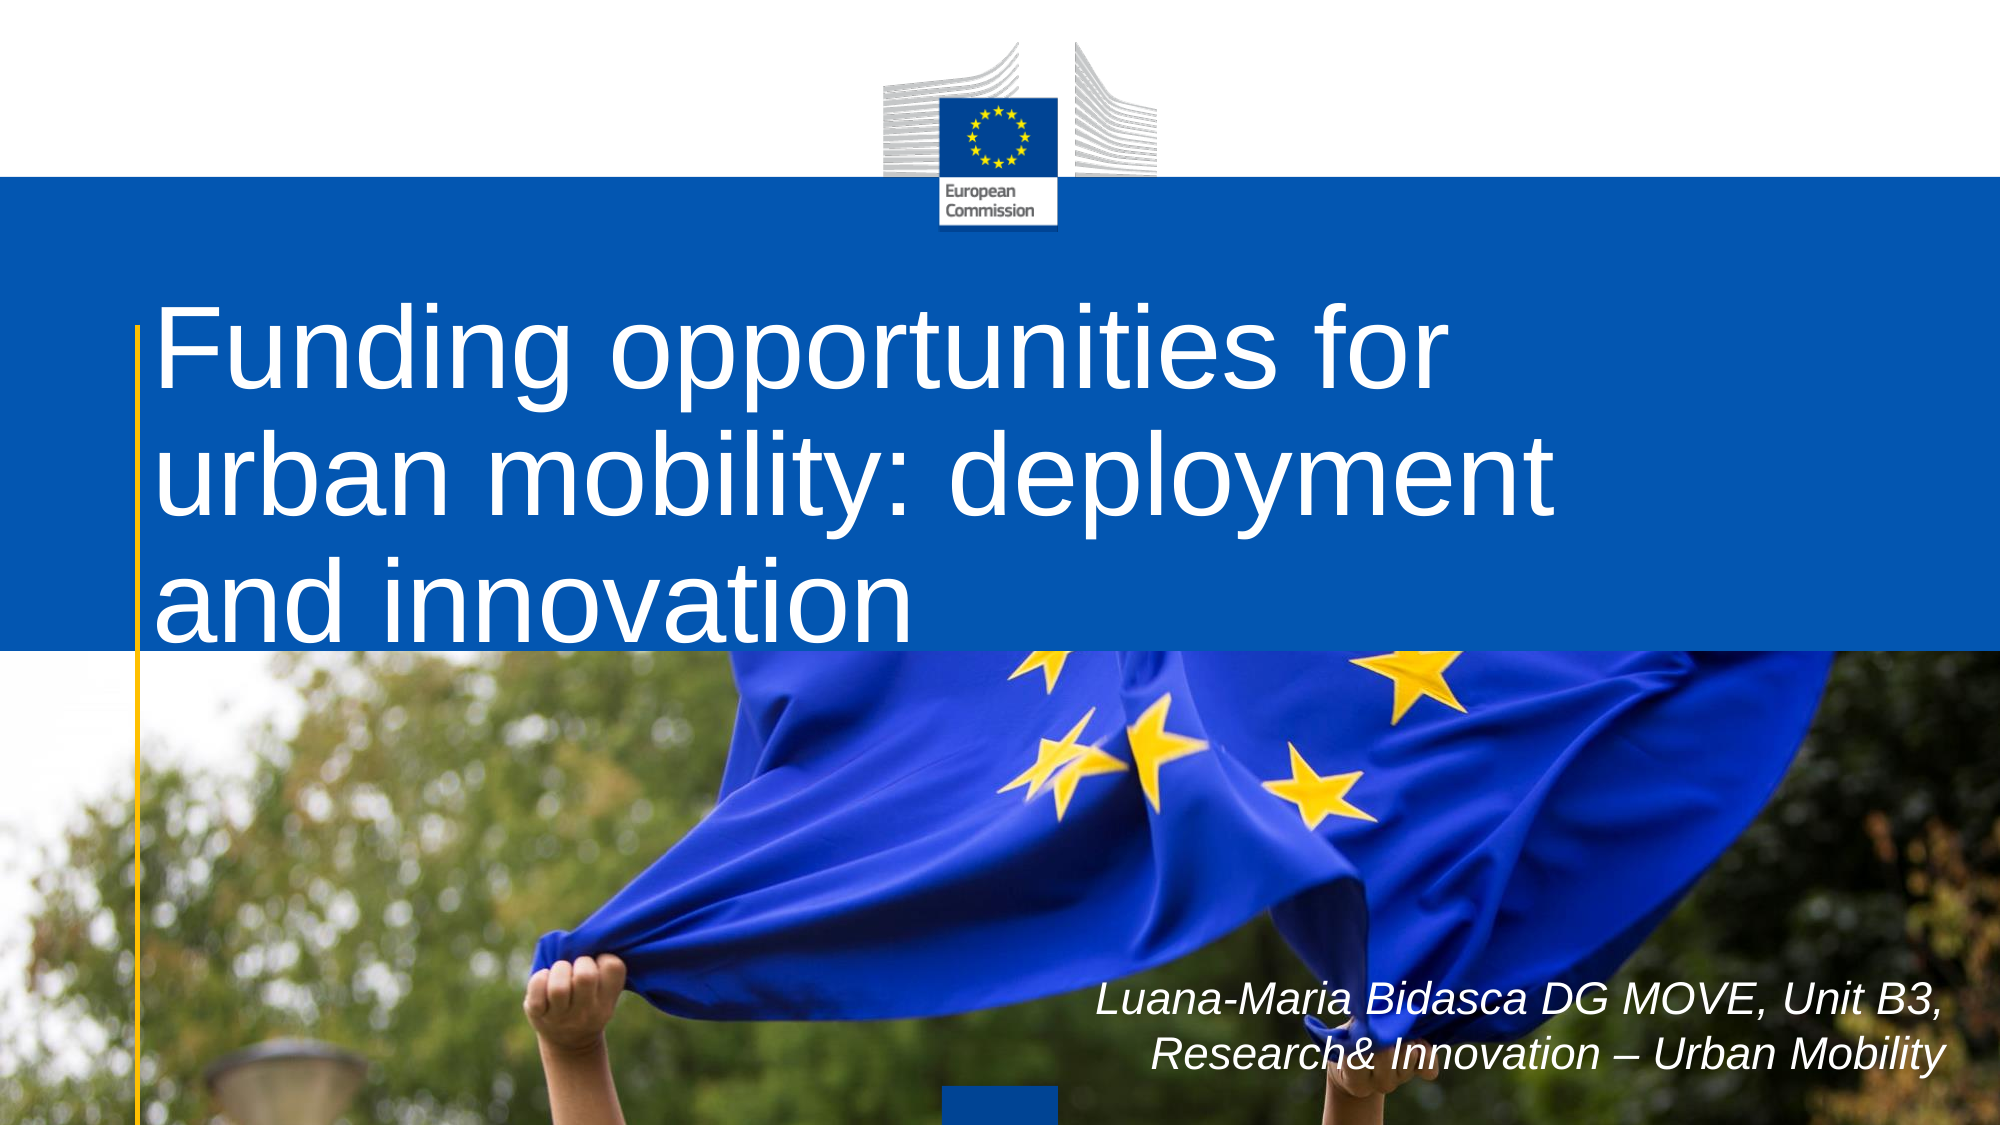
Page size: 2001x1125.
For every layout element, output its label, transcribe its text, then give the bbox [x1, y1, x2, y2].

picture [883, 42, 1157, 232]
list Luana-Maria Bidasca DG MOVE, Unit B3, Research& Innovation – Urban Mobility [999, 948, 1961, 1087]
title Funding opportunities for urban mobility: deployment and innovation [137, 279, 1789, 669]
picture [140, 651, 2000, 1125]
picture [0, 651, 135, 1125]
